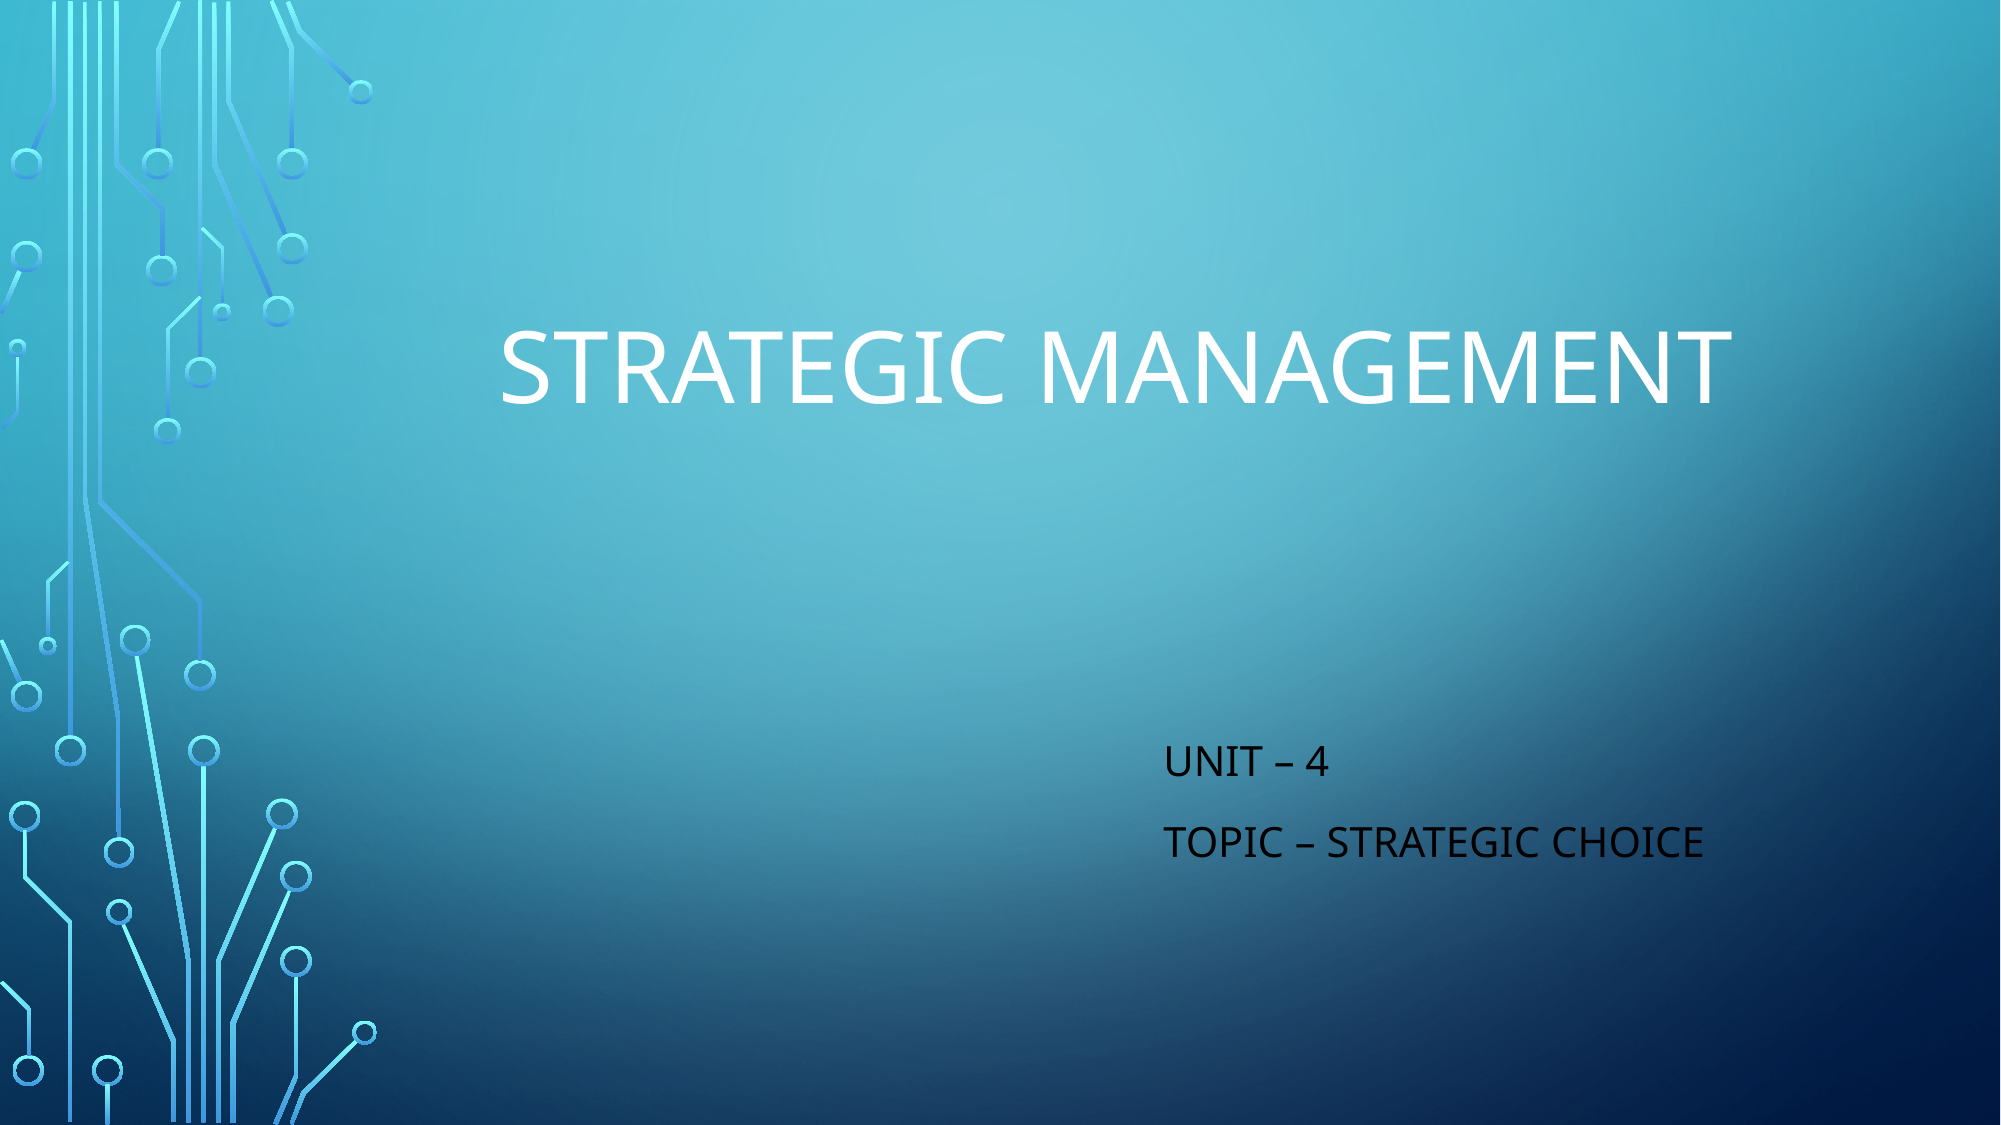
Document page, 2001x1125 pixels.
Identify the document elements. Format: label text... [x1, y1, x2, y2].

subtitle Unit – 4 Topic – Strategic Choice [266, 717, 1767, 989]
title Strategic Management [249, 40, 1750, 433]
